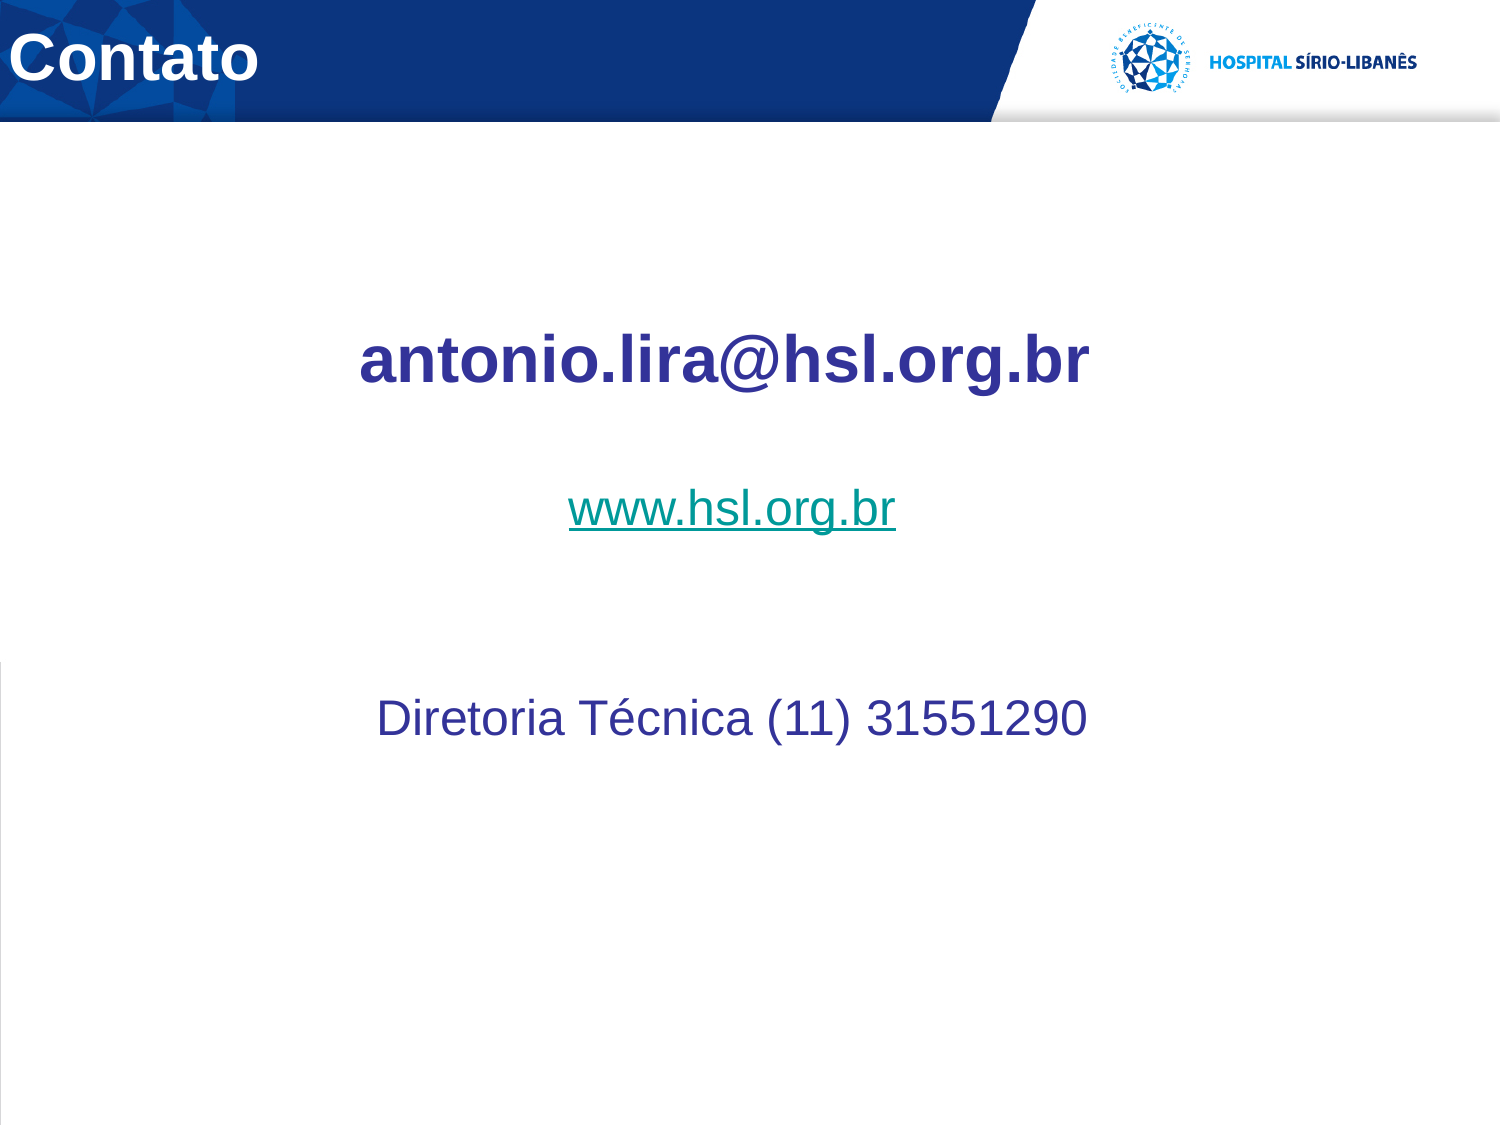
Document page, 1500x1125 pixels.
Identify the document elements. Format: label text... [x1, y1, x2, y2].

text_box Contato [0, 6, 632, 102]
text_box antonio.lira@hsl.org.br www.hsl.org.br Diretoria Técnica (11) 31551290 [112, 308, 1353, 753]
picture [0, 0, 1500, 1125]
